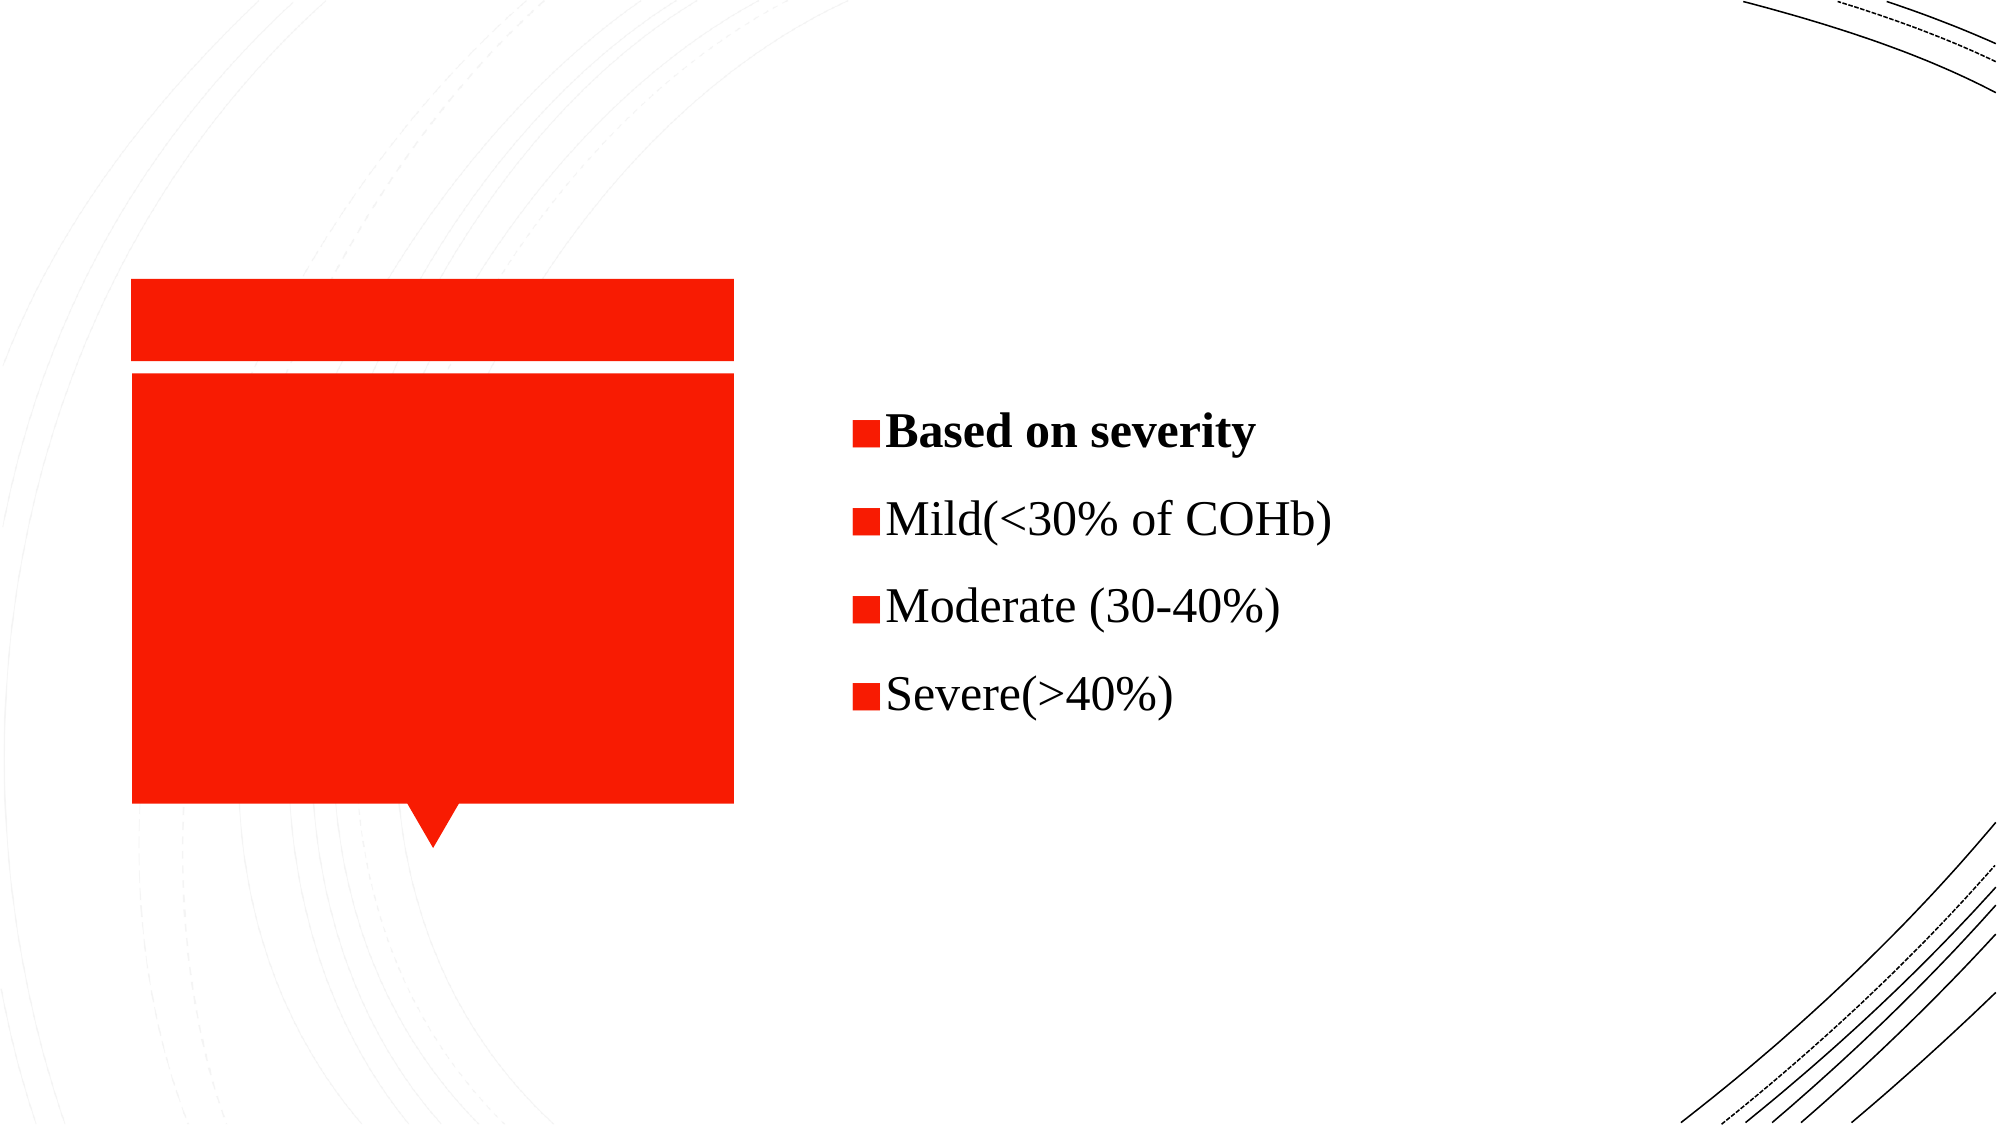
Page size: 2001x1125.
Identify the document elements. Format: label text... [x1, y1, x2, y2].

picture [0, 0, 849, 1125]
text_box Based on severity Mild(<30% of COHb) Moderate (30-40%) Severe(>40%) [841, 375, 1340, 721]
